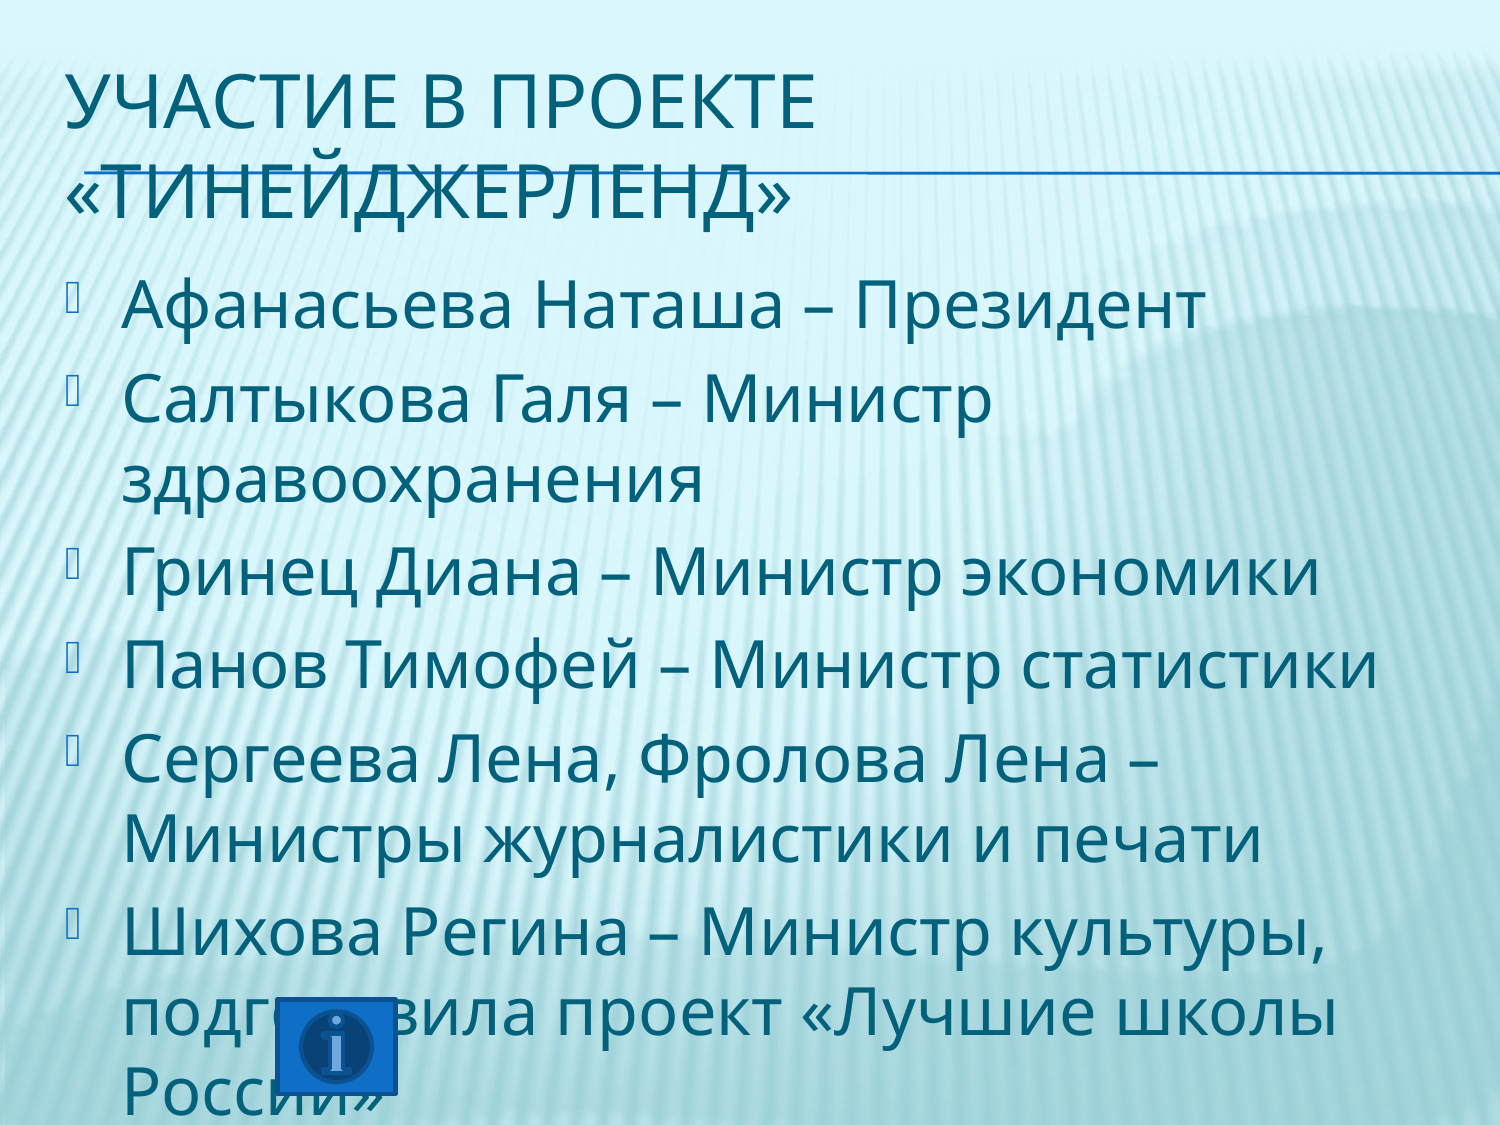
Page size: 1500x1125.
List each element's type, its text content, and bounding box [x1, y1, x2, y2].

title Участие в проекте «Тинейджерленд» [50, 75, 1475, 213]
text_box [275, 997, 398, 1096]
list Афанасьева Наташа – Президент Салтыкова Галя – Министр здравоохранения Гринец Диана – Министр экономики Панов Тимофей – Министр статистики Сергеева Лена, Фролова Лена – Министры журналистики и печати Шихова Регина – Министр культуры, подготовила проект «Лучшие школы России» [50, 254, 1475, 998]
